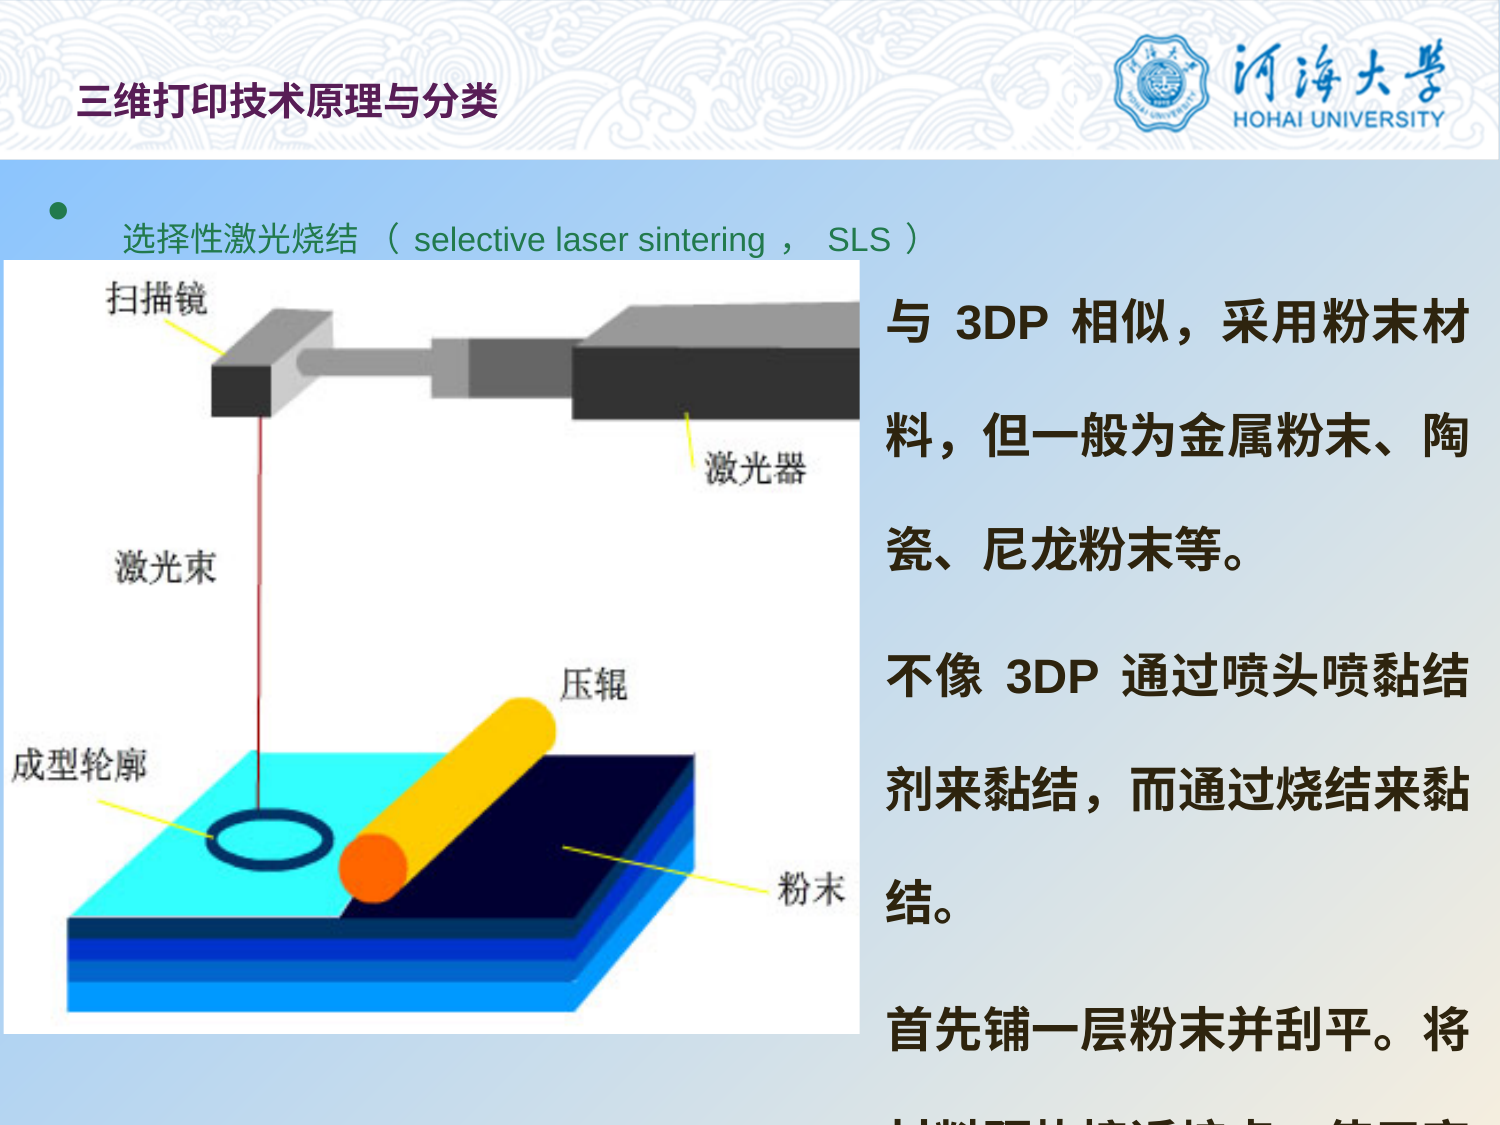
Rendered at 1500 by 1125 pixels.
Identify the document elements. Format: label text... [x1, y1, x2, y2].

text_box 与3DP相似，采用粉末材料，但一般为金属粉末、陶瓷、尼龙粉末等。 不像3DP通过喷头喷黏结剂来黏结，而通过烧结来黏结。 首先铺一层粉末并刮平。将材料预热接近熔点，使用高强度激光器有选择地在该层截面上扫描，使粉末温度升至熔化点，然后烧结形成黏结。 [870, 228, 1486, 1080]
picture [0, 0, 1500, 161]
picture [3, 260, 860, 1035]
text_box 选择性激光烧结 （selective laser sintering，SLS） [32, 174, 1468, 327]
